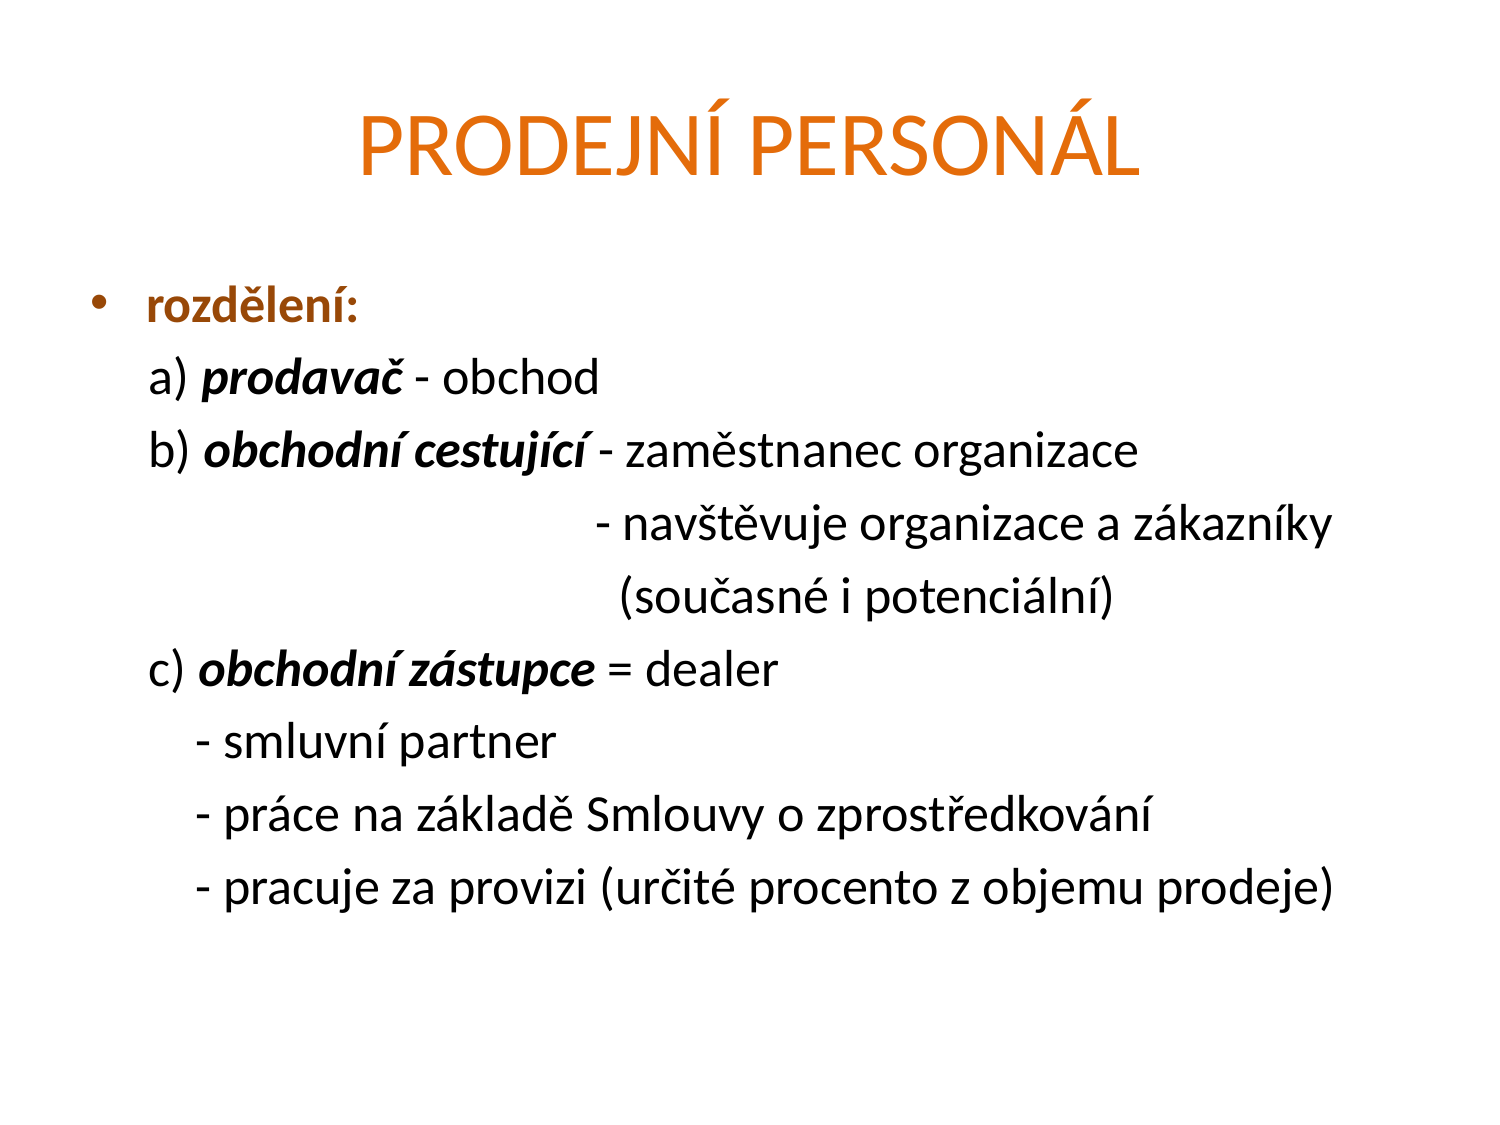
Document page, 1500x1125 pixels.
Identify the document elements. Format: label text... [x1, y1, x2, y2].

title PRODEJNÍ PERSONÁL [75, 45, 1425, 233]
list rozdělení: a) prodavač - obchod b) obchodní cestující - zaměstnanec organizace - navštěvuje organizace a zákazníky (současné i potenciální) c) obchodní zástupce = dealer - smluvní partner - práce na základě Smlouvy o zprostředkování - pracuje za provizi (určité procento z objemu prodeje) [75, 262, 1425, 1005]
